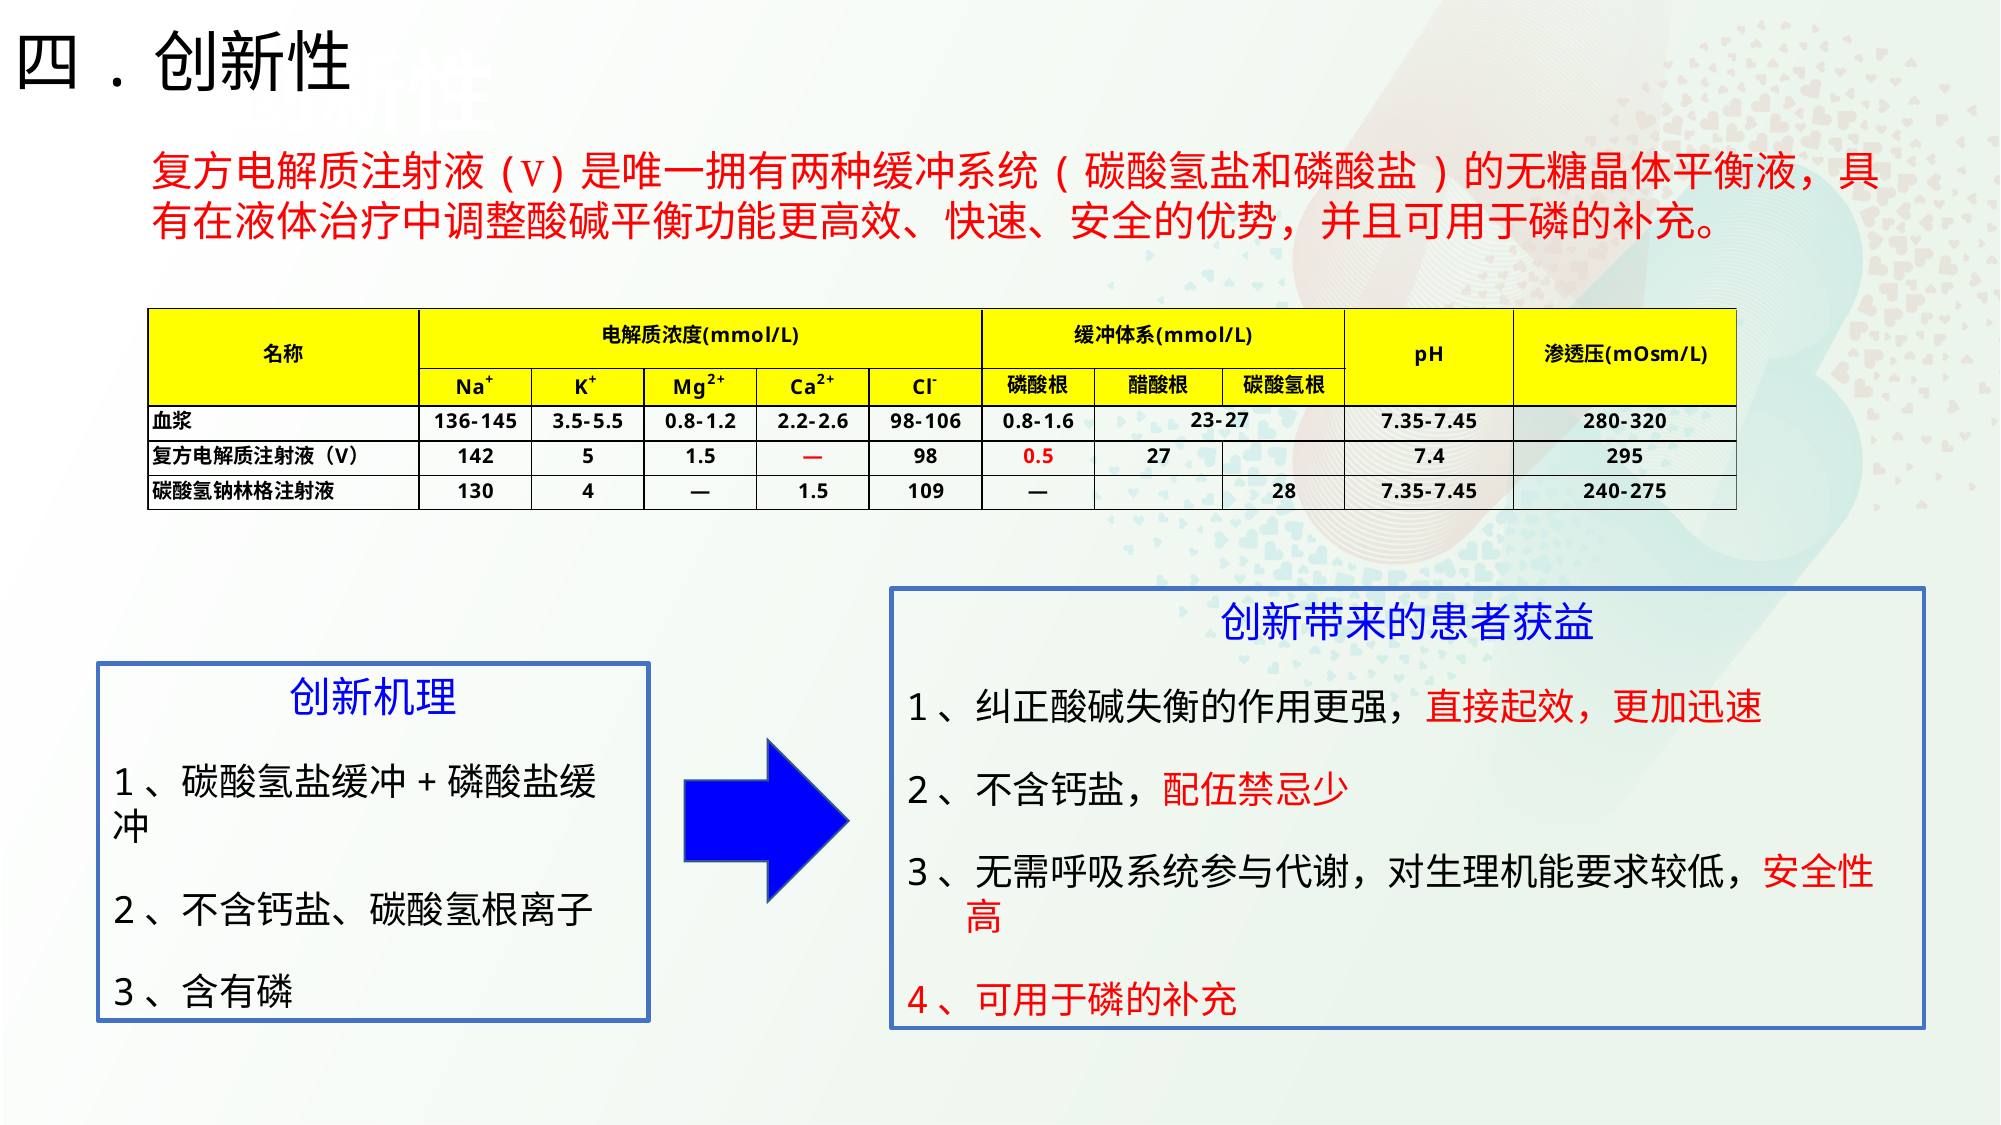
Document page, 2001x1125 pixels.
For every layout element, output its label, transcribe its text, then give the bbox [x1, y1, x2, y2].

text_box 创新带来的患者获益 1、纠正酸碱失衡的作用更强，直接起效，更加迅速 2、不含钙盐，配伍禁忌少 3、无需呼吸系统参与代谢，对生理机能要求较低，安全性高 4、可用于磷的补充 [891, 588, 1925, 1028]
text_box [683, 737, 851, 905]
text_box 05 创新性 [68, 42, 2000, 138]
picture [2, 0, 2001, 1125]
text_box 四.创新性 [0, 12, 641, 107]
text_box 创新机理 1、碳酸氢盐缓冲+磷酸盐缓冲 2、不含钙盐、碳酸氢根离子 3、含有磷 [98, 663, 649, 1021]
text_box 复方电解质注射液(Ⅴ)是唯一拥有两种缓冲系统(碳酸氢盐和磷酸盐)的无糖晶体平衡液，具有在液体治疗中调整酸碱平衡功能更高效、快速、安全的优势，并且可用于磷的补充。 [136, 137, 1925, 252]
